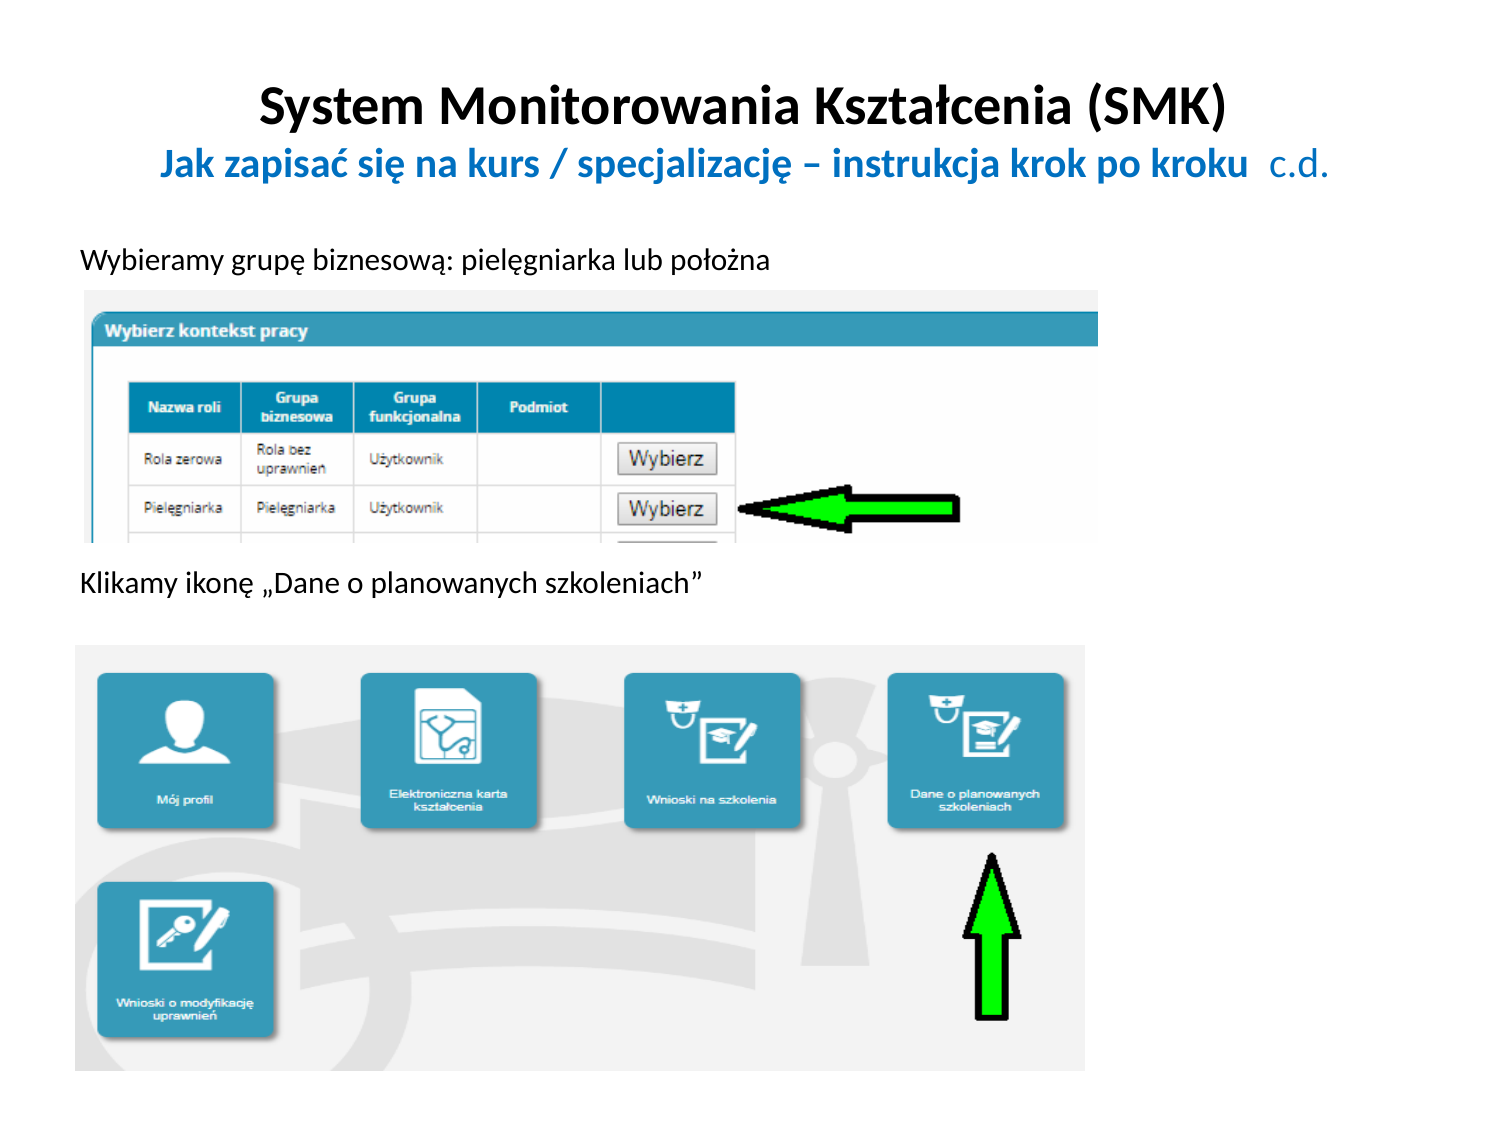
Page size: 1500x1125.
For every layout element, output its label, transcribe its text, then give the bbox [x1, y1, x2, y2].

title System Monitorowania Kształcenia (SMK) Jak zapisać się na kurs / specjalizację – instrukcja krok po kroku c.d. [75, 45, 1425, 209]
list Wybieramy grupę biznesową: pielęgniarka lub położna Klikamy ikonę „Dane o planowanych szkoleniach” [64, 231, 1415, 975]
picture [75, 644, 1086, 1071]
picture [84, 290, 1098, 543]
